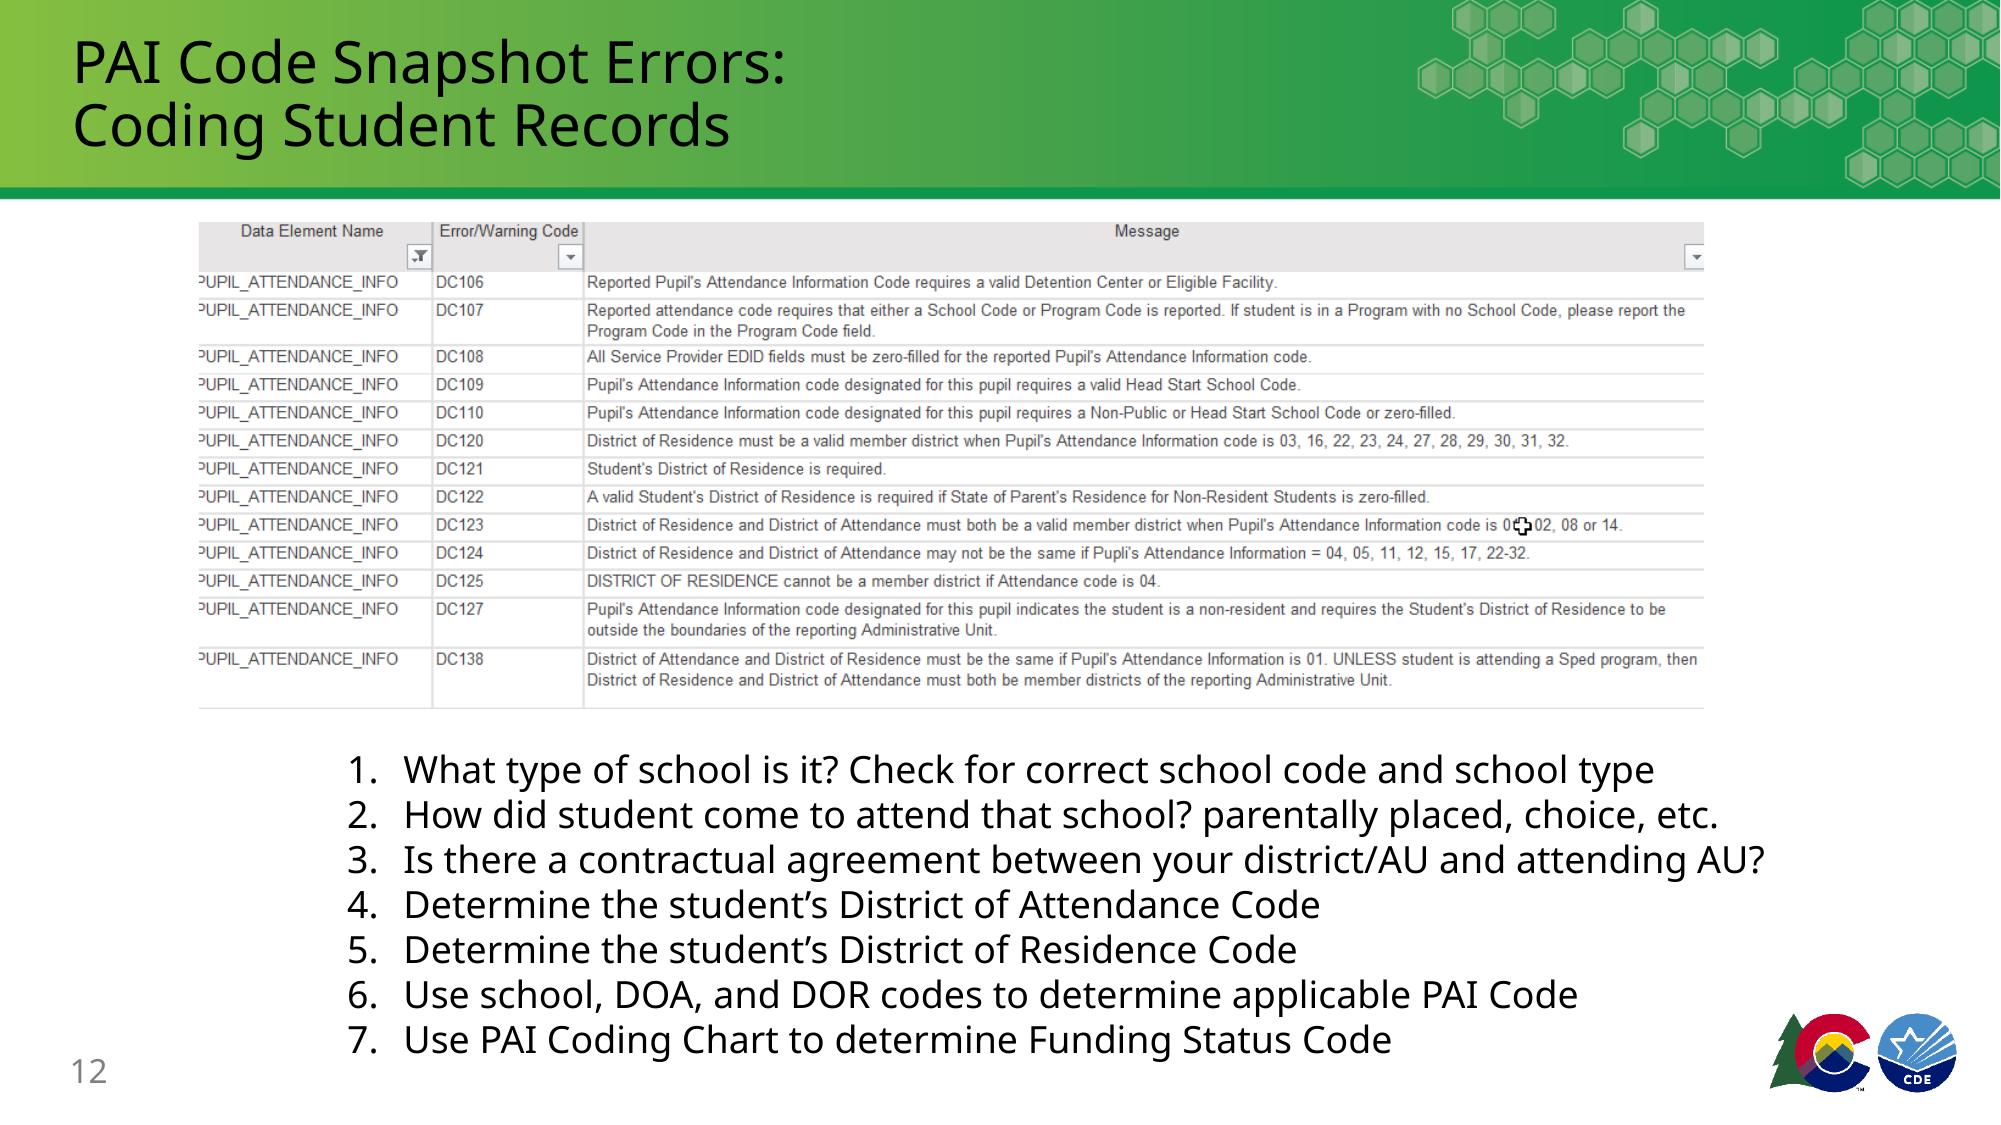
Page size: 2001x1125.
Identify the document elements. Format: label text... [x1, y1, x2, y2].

text_box What type of school is it? Check for correct school code and school type How did student come to attend that school? parentally placed, choice, etc. Is there a contractual agreement between your district/AU and attending AU? Determine the student’s District of Attendance Code Determine the student’s District of Residence Code Use school, DOA, and DOR codes to determine applicable PAI Code Use PAI Coding Chart to determine Funding Status Code [332, 738, 1807, 1114]
picture [1807, 1012, 1957, 1093]
picture [0, 0, 2000, 200]
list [198, 222, 1705, 709]
slide_number 12 [54, 1042, 332, 1103]
title PAI Code Snapshot Errors: Coding Student Records [72, 33, 1396, 182]
